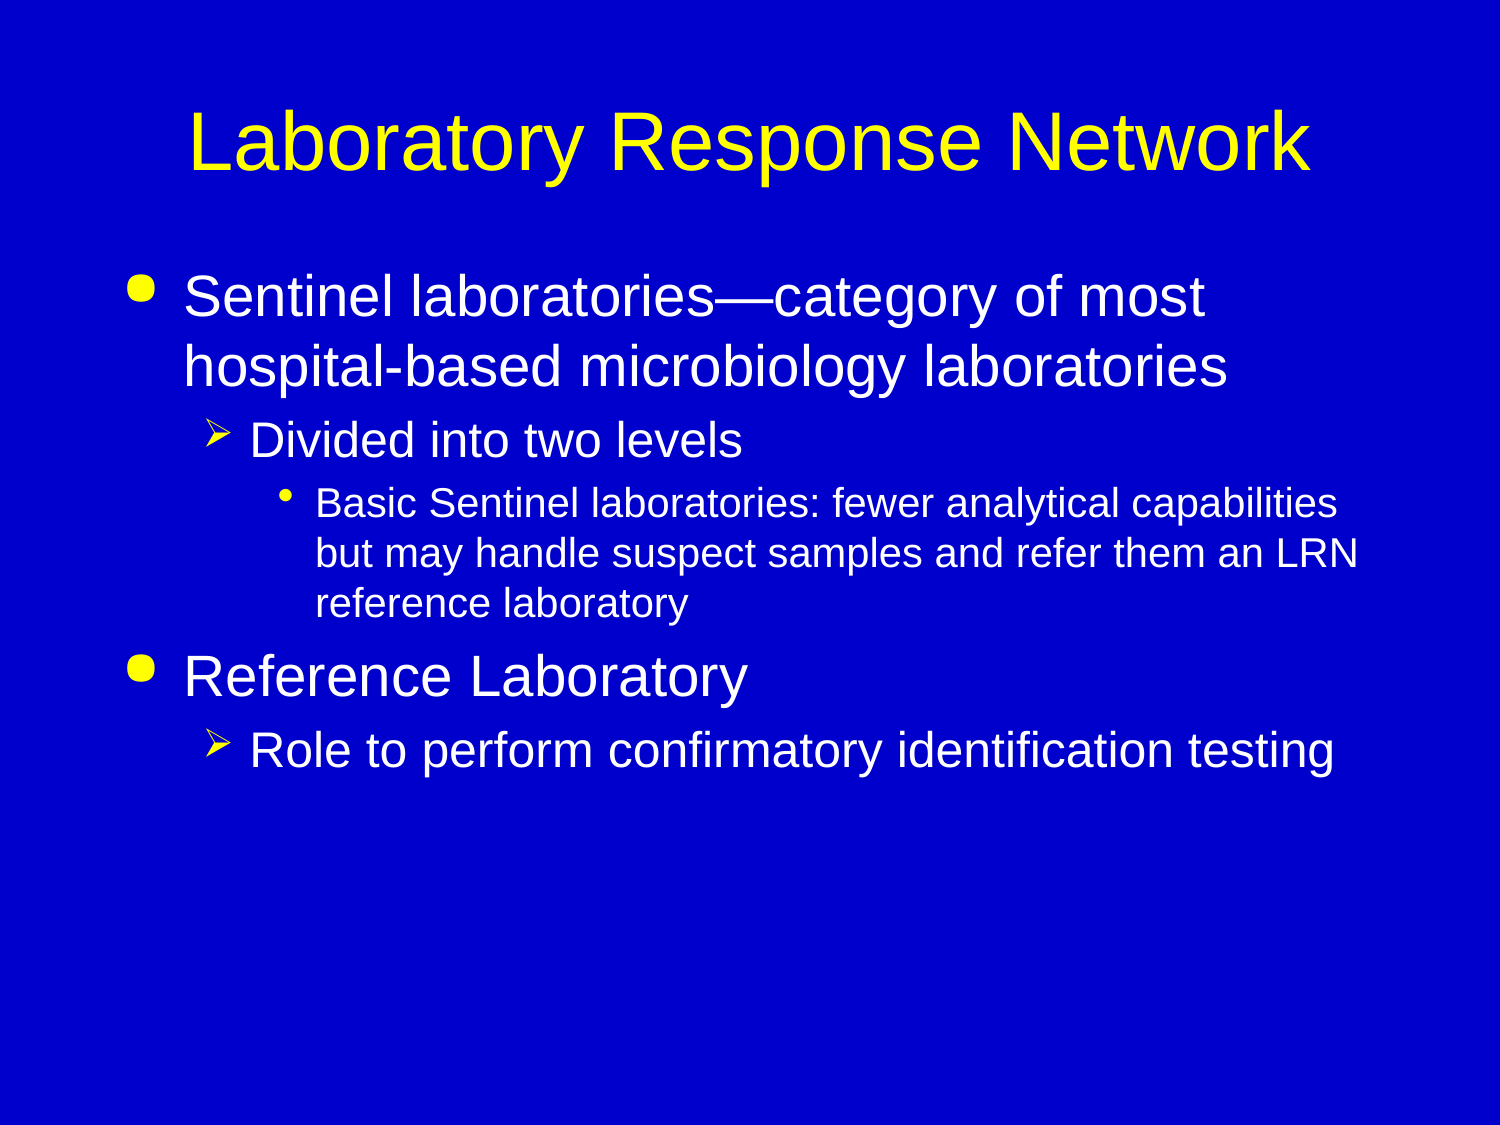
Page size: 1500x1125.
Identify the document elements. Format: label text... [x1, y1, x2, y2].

title Laboratory Response Network [112, 37, 1388, 238]
list Sentinel laboratories—category of most hospital-based microbiology laboratories Divided into two levels Basic Sentinel laboratories: fewer analytical capabilities but may handle suspect samples and refer them an LRN reference laboratory Reference Laboratory Role to perform confirmatory identification testing [111, 249, 1388, 982]
